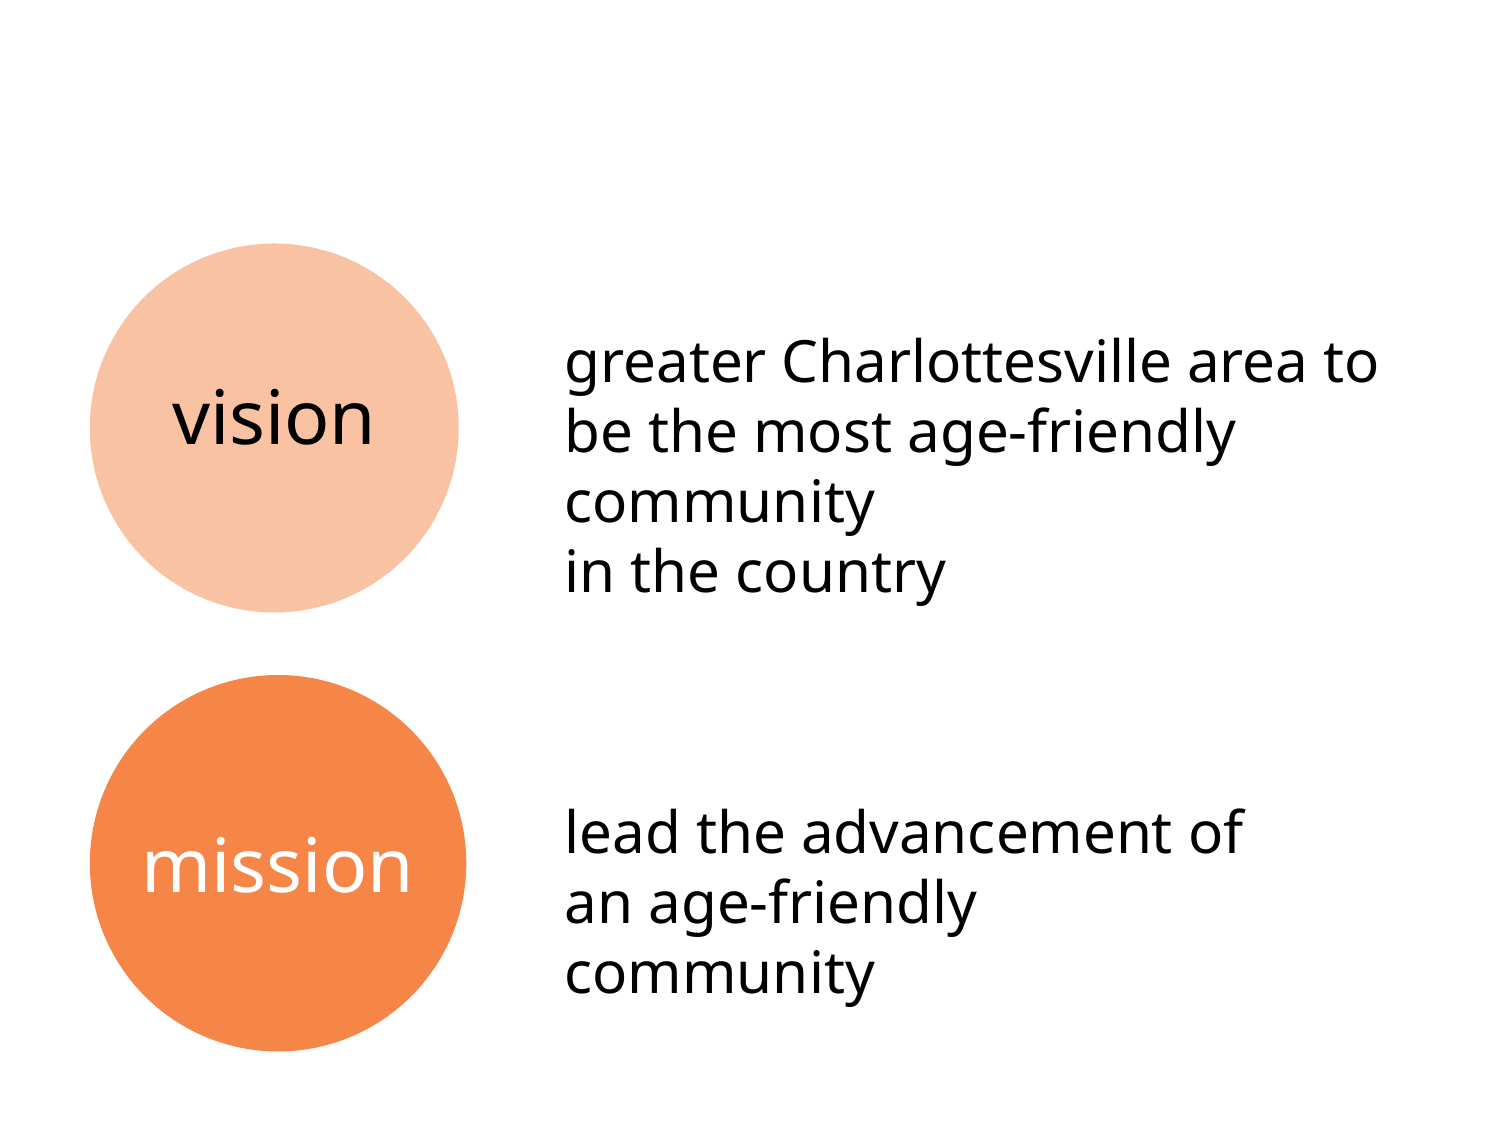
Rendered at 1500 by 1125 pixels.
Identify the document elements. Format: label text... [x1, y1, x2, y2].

text_box lead the advancement of an age-friendly community [549, 787, 1293, 1013]
text_box [87, 241, 461, 615]
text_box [89, 674, 467, 1052]
text_box greater Charlottesville area to be the most age-friendly community in the country [549, 316, 1400, 611]
text_box vision [156, 361, 393, 467]
